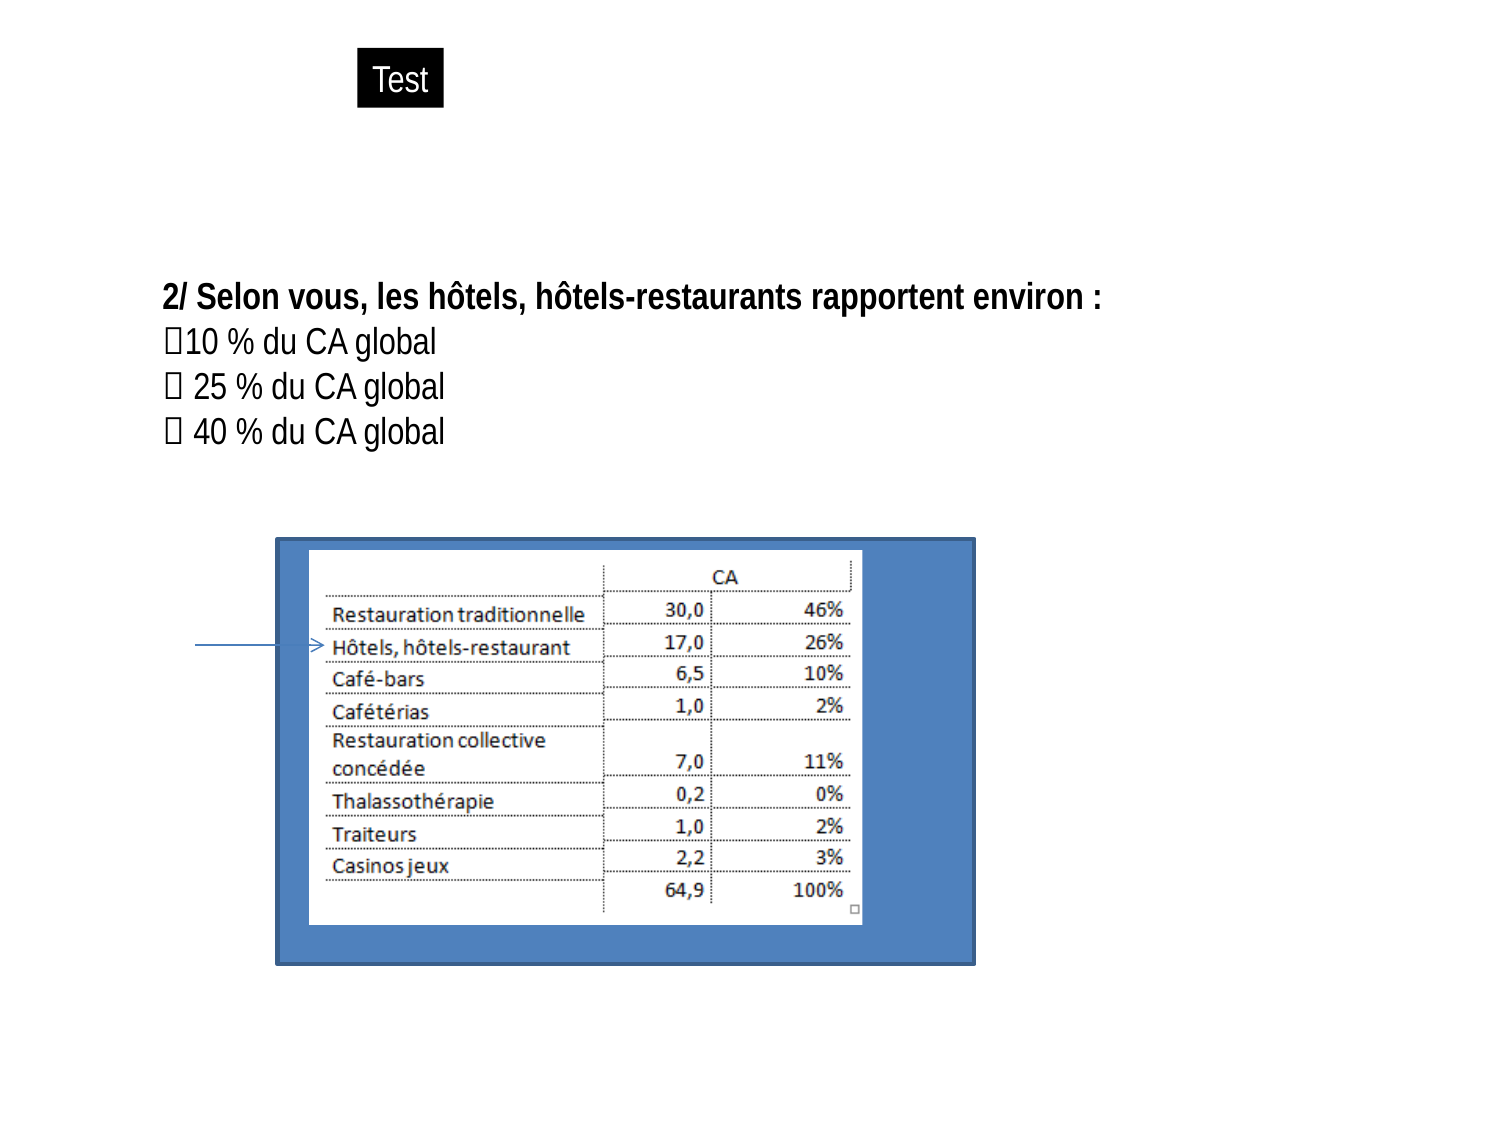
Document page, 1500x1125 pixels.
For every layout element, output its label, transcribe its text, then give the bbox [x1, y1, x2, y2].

text_box [275, 537, 976, 966]
text_box 2/ Selon vous, les hôtels, hôtels-restaurants rapportent environ : 10 % du CA global  25 % du CA global  40 % du CA global [147, 219, 1317, 460]
picture [308, 550, 863, 930]
text_box Test [357, 47, 444, 108]
